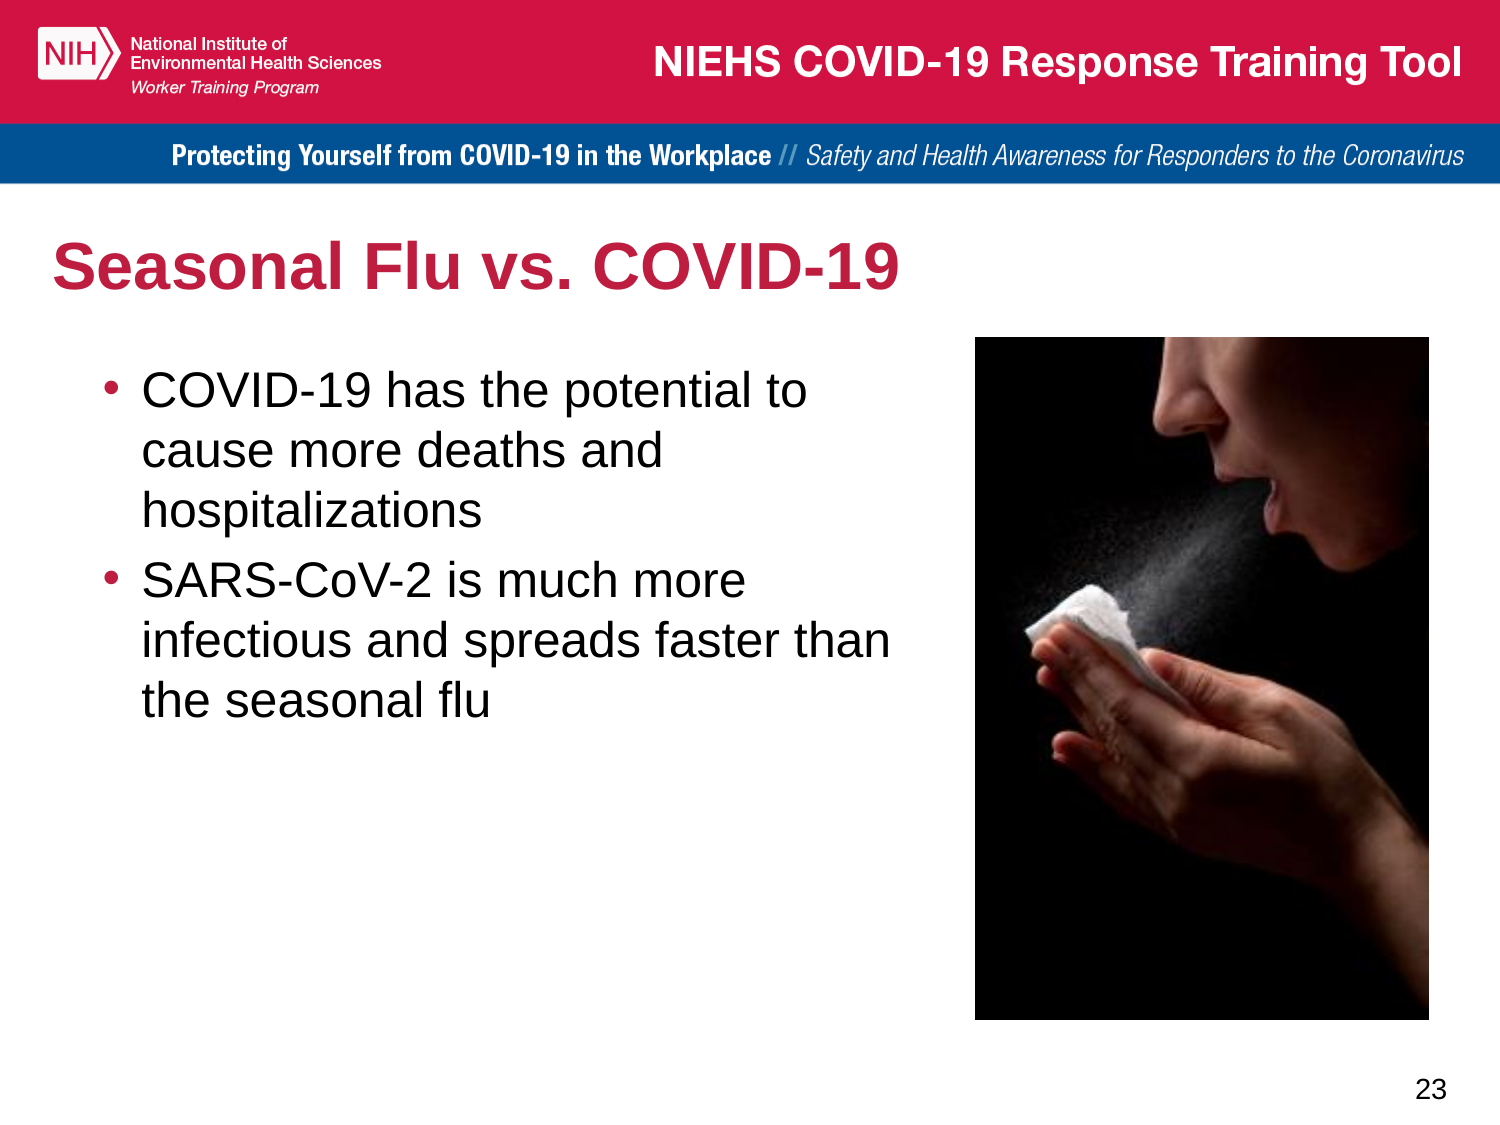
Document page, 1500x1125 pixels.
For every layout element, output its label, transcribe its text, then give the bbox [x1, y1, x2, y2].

title Seasonal Flu vs. COVID-19 [37, 187, 1463, 338]
slide_number 23 [1262, 1062, 1463, 1100]
picture [0, 0, 1500, 1125]
list COVID-19 has the potential to cause more deaths and hospitalizations SARS-CoV-2 is much more infectious and spreads faster than the seasonal flu [87, 350, 935, 1000]
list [974, 337, 1430, 1020]
